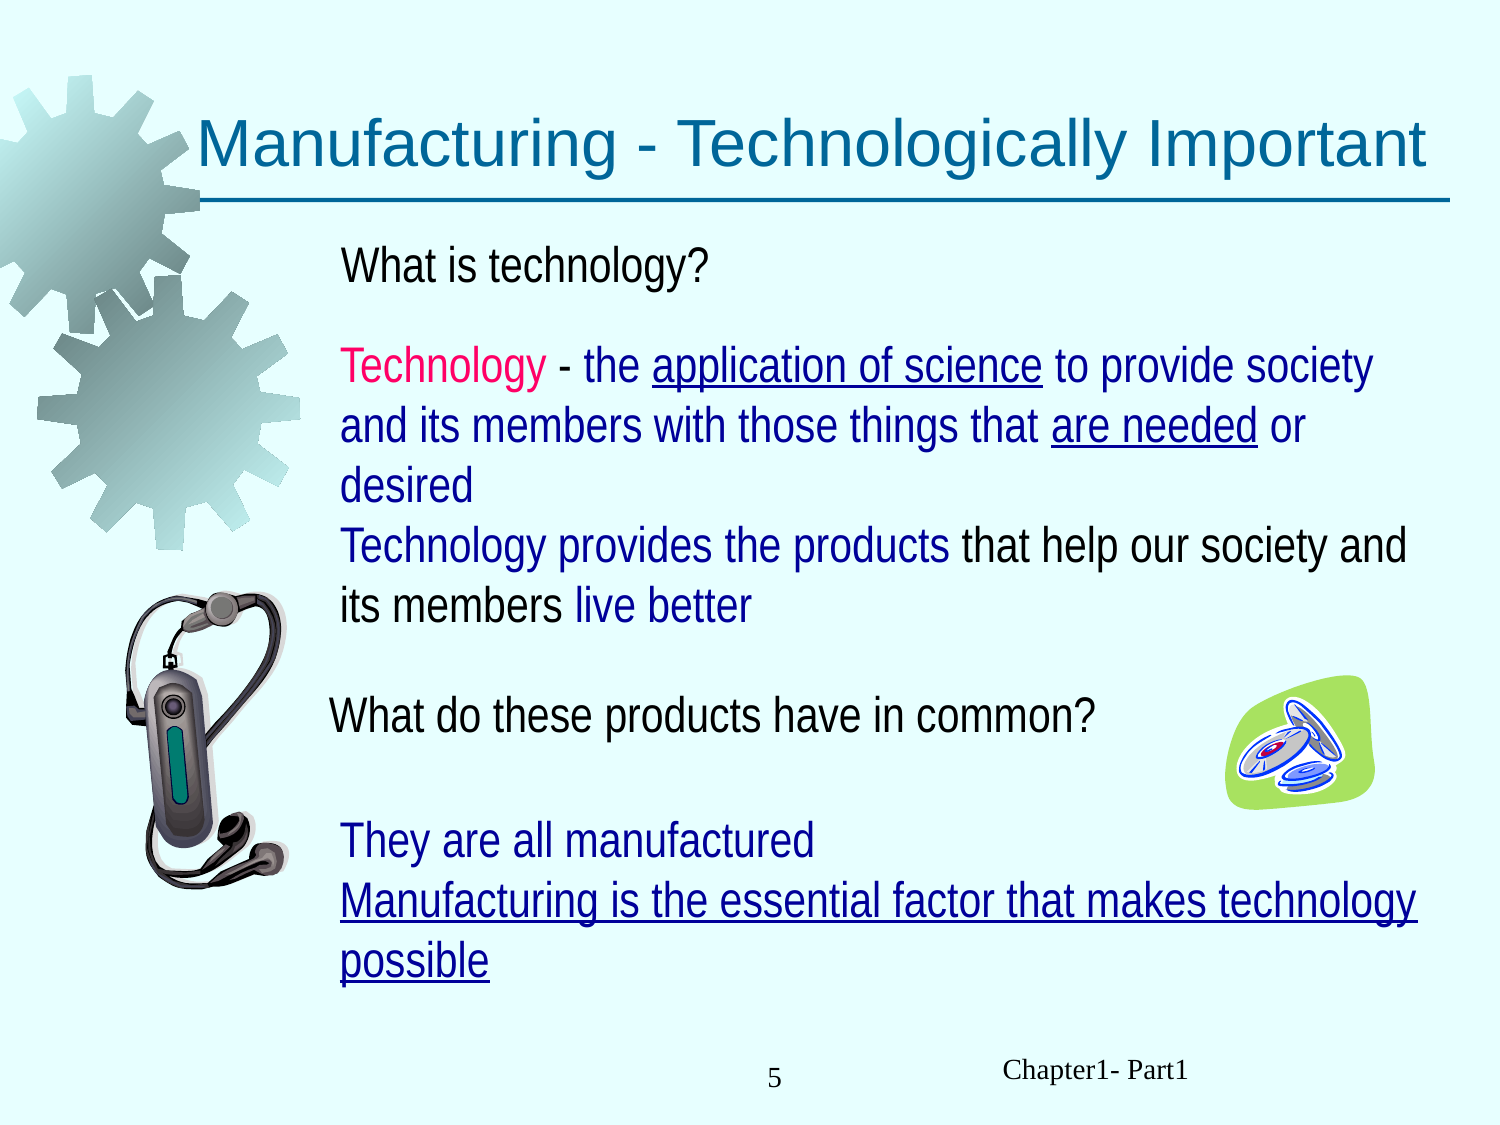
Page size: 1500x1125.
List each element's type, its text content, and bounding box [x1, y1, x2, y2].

footer Chapter1- Part1 [987, 1042, 1463, 1122]
text_box They are all manufactured Manufacturing is the essential factor that makes technology possible [324, 799, 1438, 995]
picture [1224, 674, 1376, 811]
slide_number 5 [599, 1050, 951, 1125]
text_box What do these products have in common? [314, 674, 1113, 750]
text_box Technology - the application of science to provide society and its members with those things that are needed or desired Technology provides the products that help our society and its members live better [324, 324, 1425, 640]
title Manufacturing - Technologically Important [173, 35, 1452, 190]
picture [124, 587, 296, 891]
text_box What is technology? [326, 224, 725, 300]
